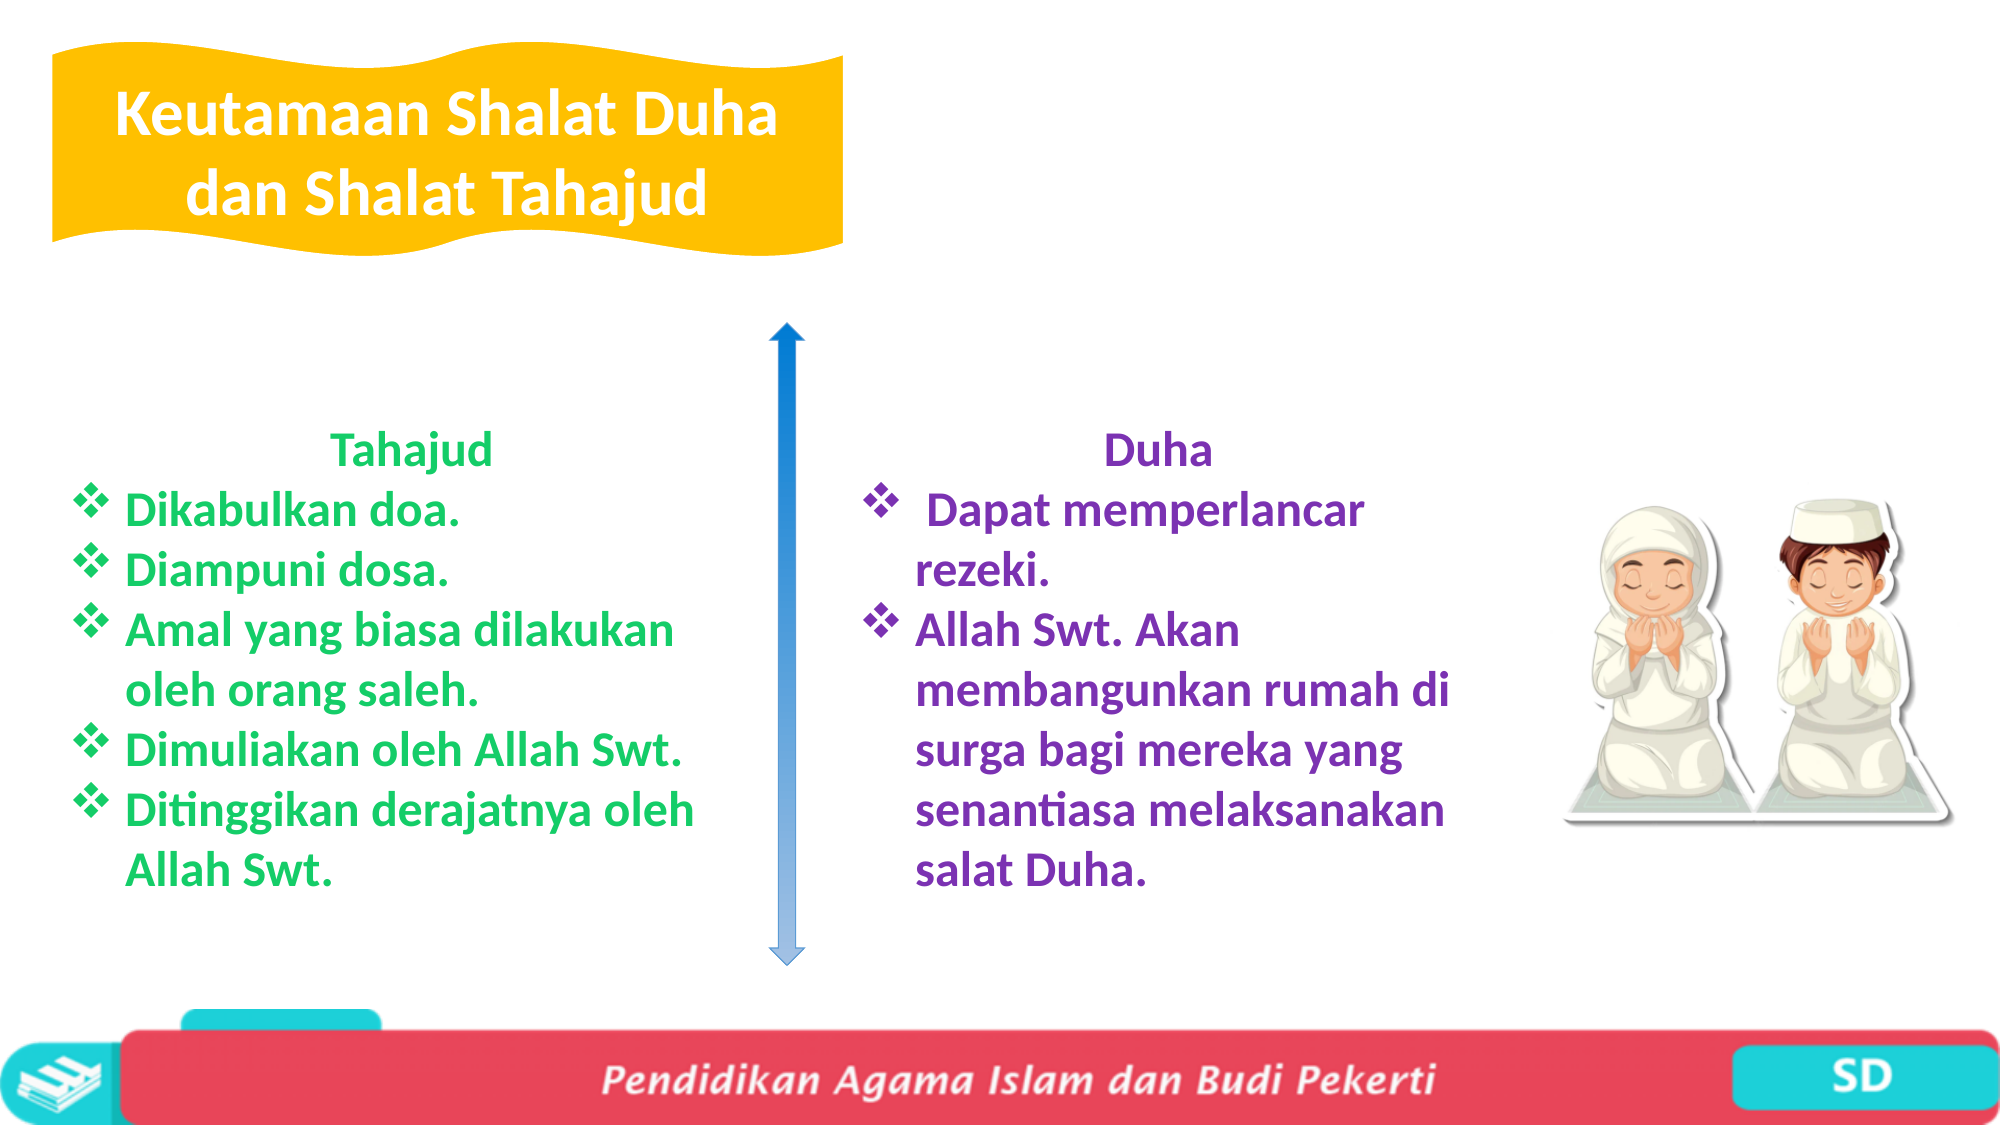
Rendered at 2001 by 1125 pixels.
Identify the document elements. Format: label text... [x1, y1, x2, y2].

text_box Keutamaan Shalat Duha dan Shalat Tahajud [50, 39, 845, 258]
text_box Duha Dapat memperlancar rezeki. Allah Swt. Akan membangunkan rumah di surga bagi mereka yang senantiasa melaksanakan salat Duha. [844, 409, 1474, 905]
text_box Tahajud Dikabulkan doa. Diampuni dosa. Amal yang biasa dilakukan oleh orang saleh. Dimuliakan oleh Allah Swt. Ditinggikan derajatnya oleh Allah Swt. [54, 409, 770, 905]
picture [1549, 482, 1966, 837]
picture [0, 1009, 2000, 1125]
text_box [768, 322, 806, 967]
